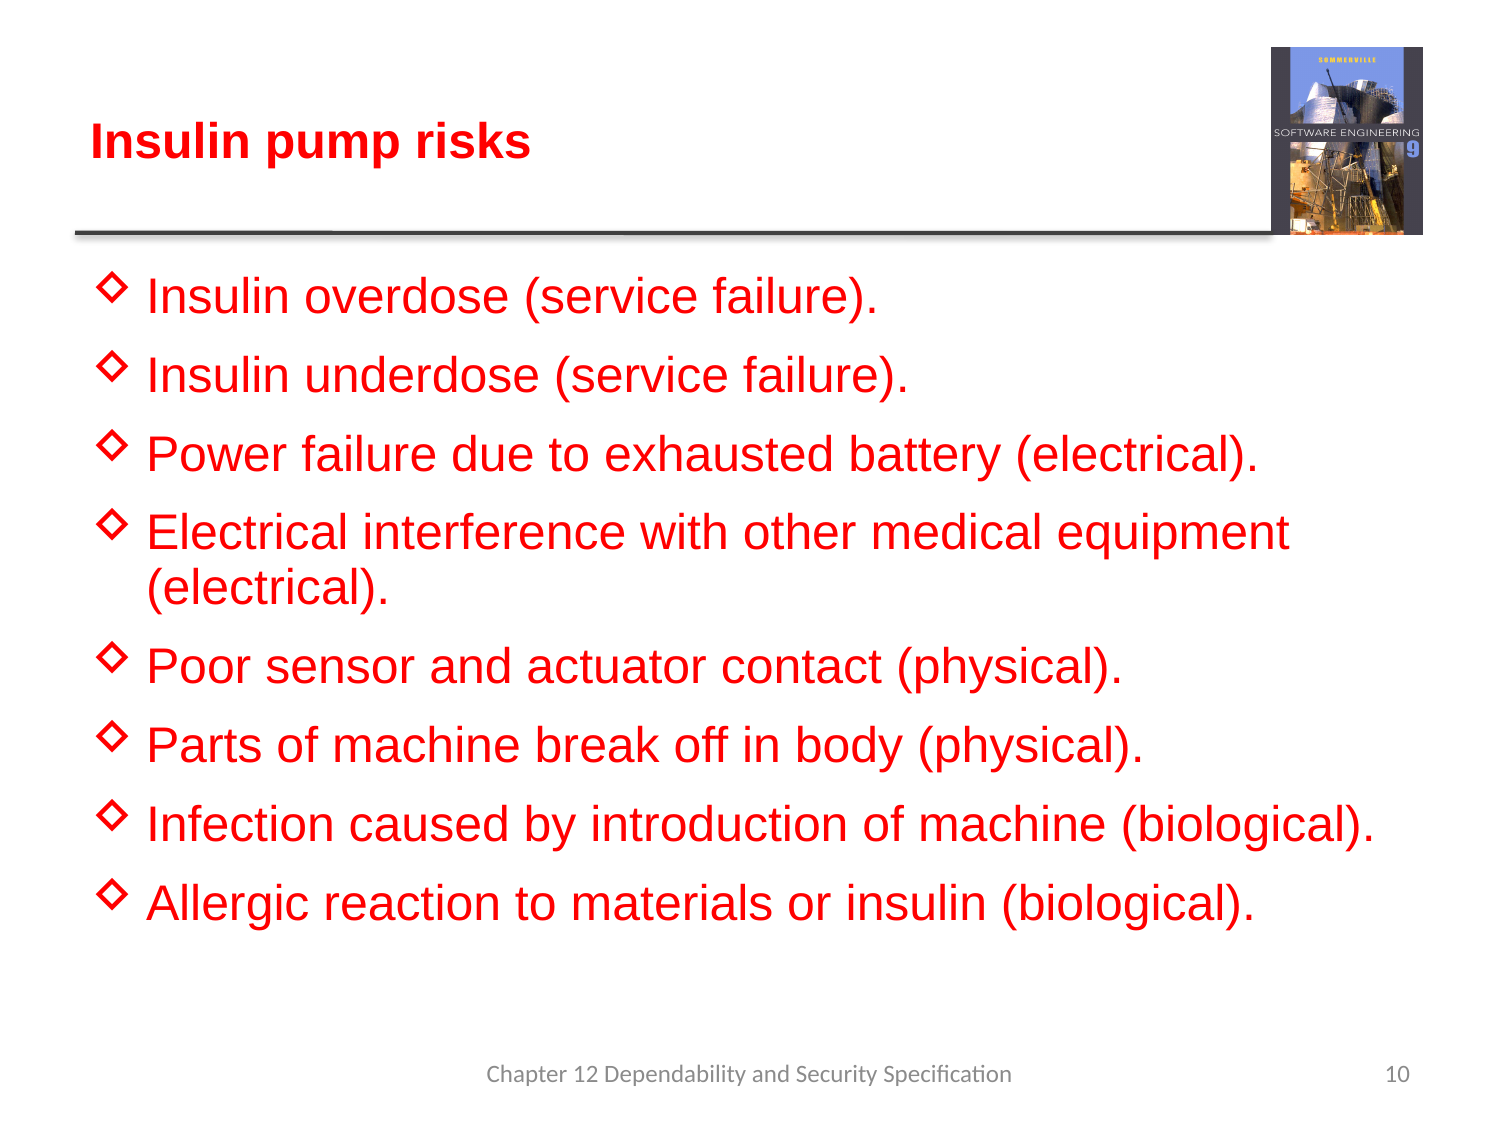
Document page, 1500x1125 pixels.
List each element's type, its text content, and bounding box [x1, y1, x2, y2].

picture [1272, 47, 1423, 235]
title Insulin pump risks [74, 44, 1272, 233]
list Insulin overdose (service failure). Insulin underdose (service failure). Power failure due to exhausted battery (electrical). Electrical interference with other medical equipment (electrical). Poor sensor and actuator contact (physical). Parts of machine break off in body (physical). Infection caused by introduction of machine (biological). Allergic reaction to materials or insulin (biological). [75, 262, 1425, 1005]
slide_number 10 [1075, 1042, 1425, 1103]
footer Chapter 12 Dependability and Security Specification [425, 1042, 1075, 1103]
